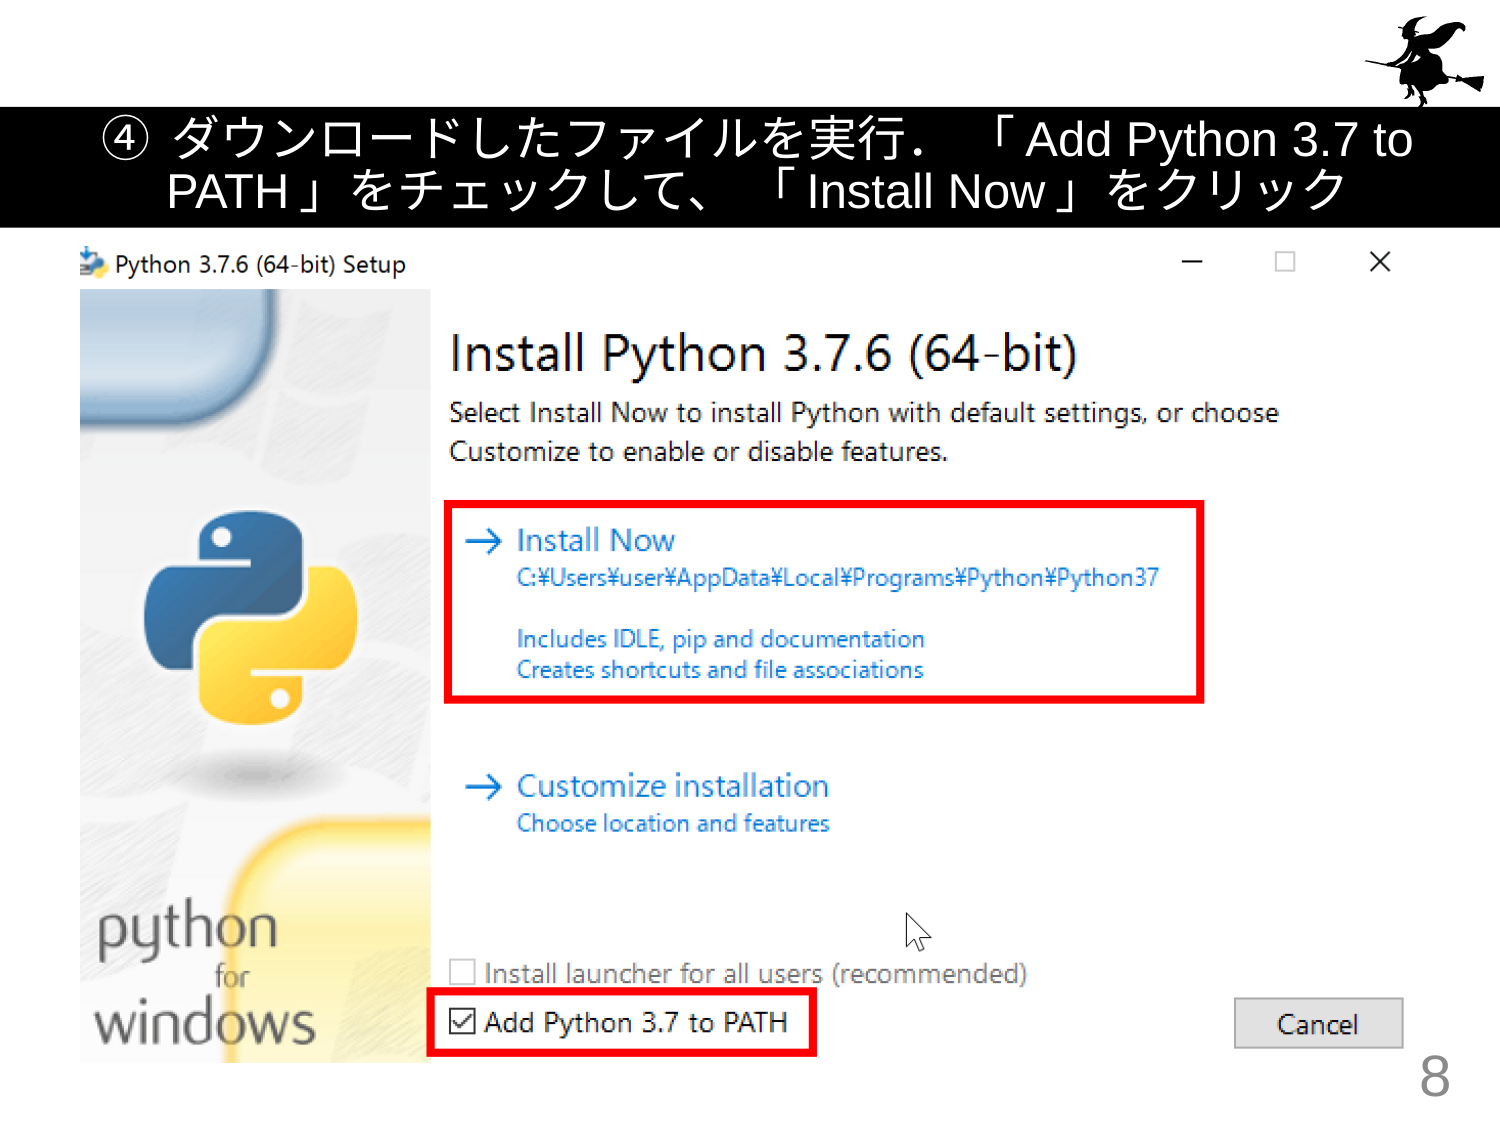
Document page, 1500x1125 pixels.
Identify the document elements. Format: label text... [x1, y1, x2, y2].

picture [80, 242, 1420, 1063]
slide_number 8 [1129, 1042, 1467, 1103]
picture [1362, 14, 1486, 106]
title ④ ダウンロードしたファイルを実行． 「Add Python 3.7 to PATH」をチェックして、 「Install Now」をクリック [68, 105, 1448, 228]
text_box [0, 106, 1500, 229]
